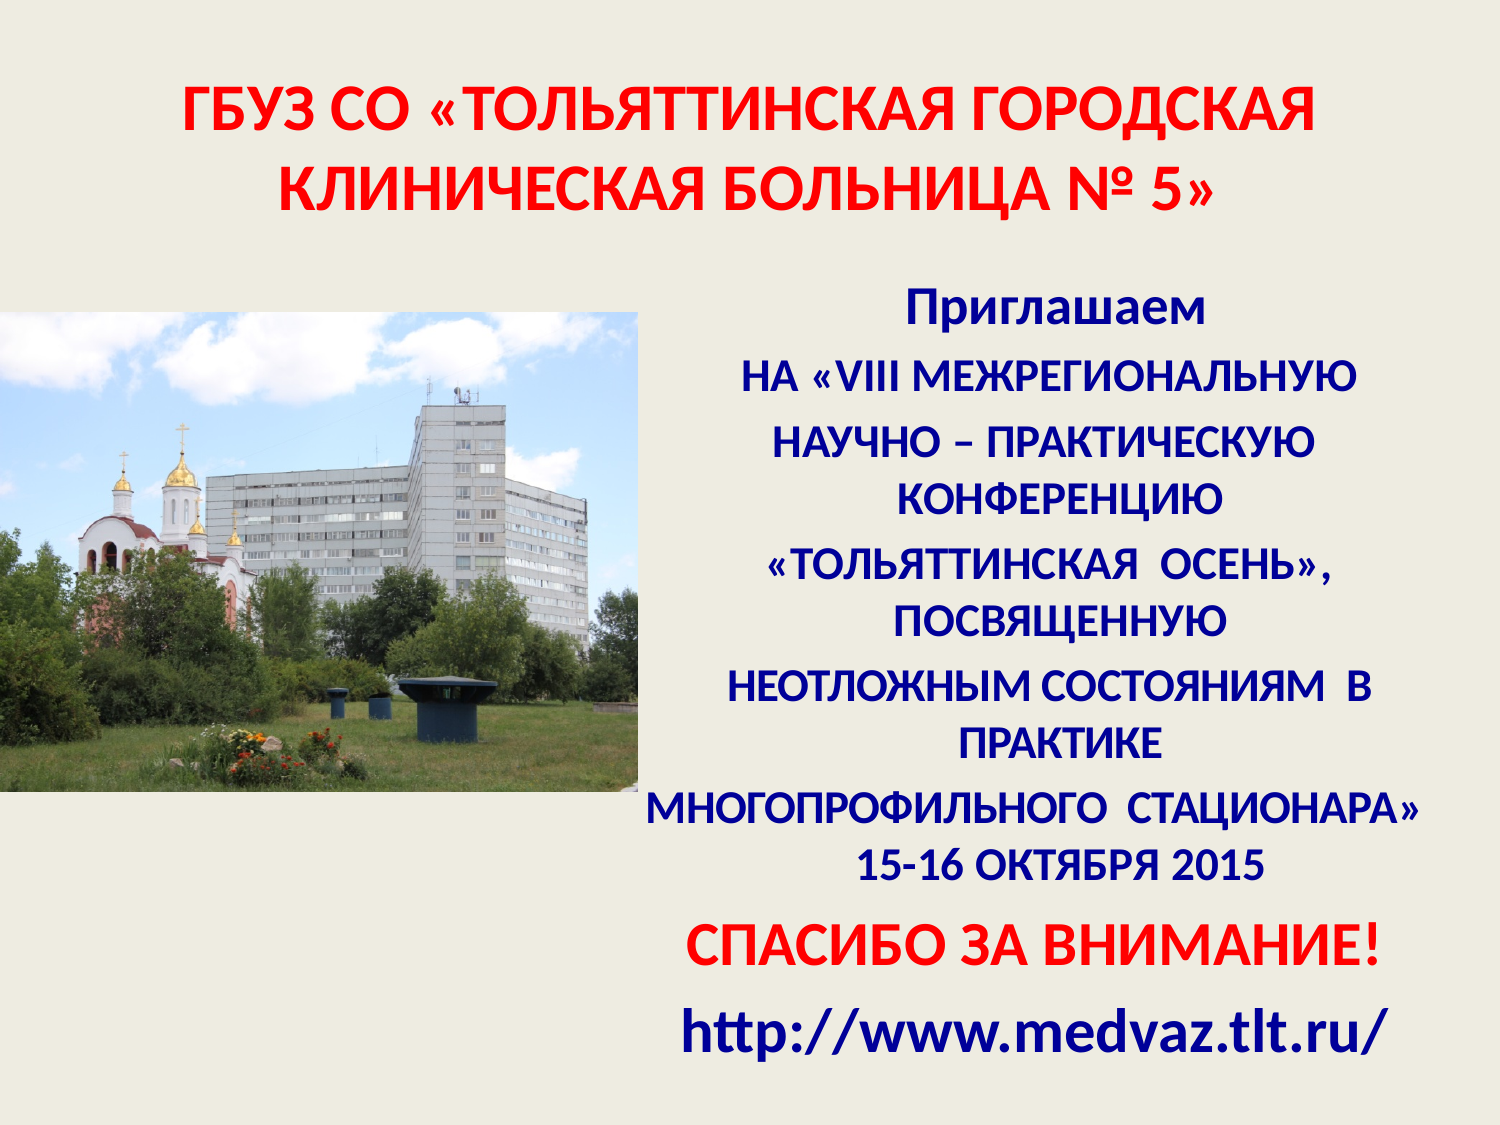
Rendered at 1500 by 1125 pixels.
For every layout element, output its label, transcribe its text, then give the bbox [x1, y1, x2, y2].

title ГБУЗ СО «ТОЛЬЯТТИНСКАЯ ГОРОДСКАЯ КЛИНИЧЕСКАЯ БОЛЬНИЦА № 5» [75, 50, 1425, 238]
list Приглашаем НА «VIII МЕЖРЕГИОНАЛЬНУЮ НАУЧНО – ПРАКТИЧЕСКУЮ КОНФЕРЕНЦИЮ «ТОЛЬЯТТИНСКАЯ ОСЕНЬ», ПОСВЯЩЕННУЮ НЕОТЛОЖНЫМ СОСТОЯНИЯМ В ПРАКТИКЕ МНОГОПРОФИЛЬНОГО СТАЦИОНАРА» 15-16 ОКТЯБРЯ 2015 СПАСИБО ЗА ВНИМАНИЕ! http://www.medvaz.tlt.ru/ [624, 262, 1500, 1088]
picture [0, 312, 638, 793]
